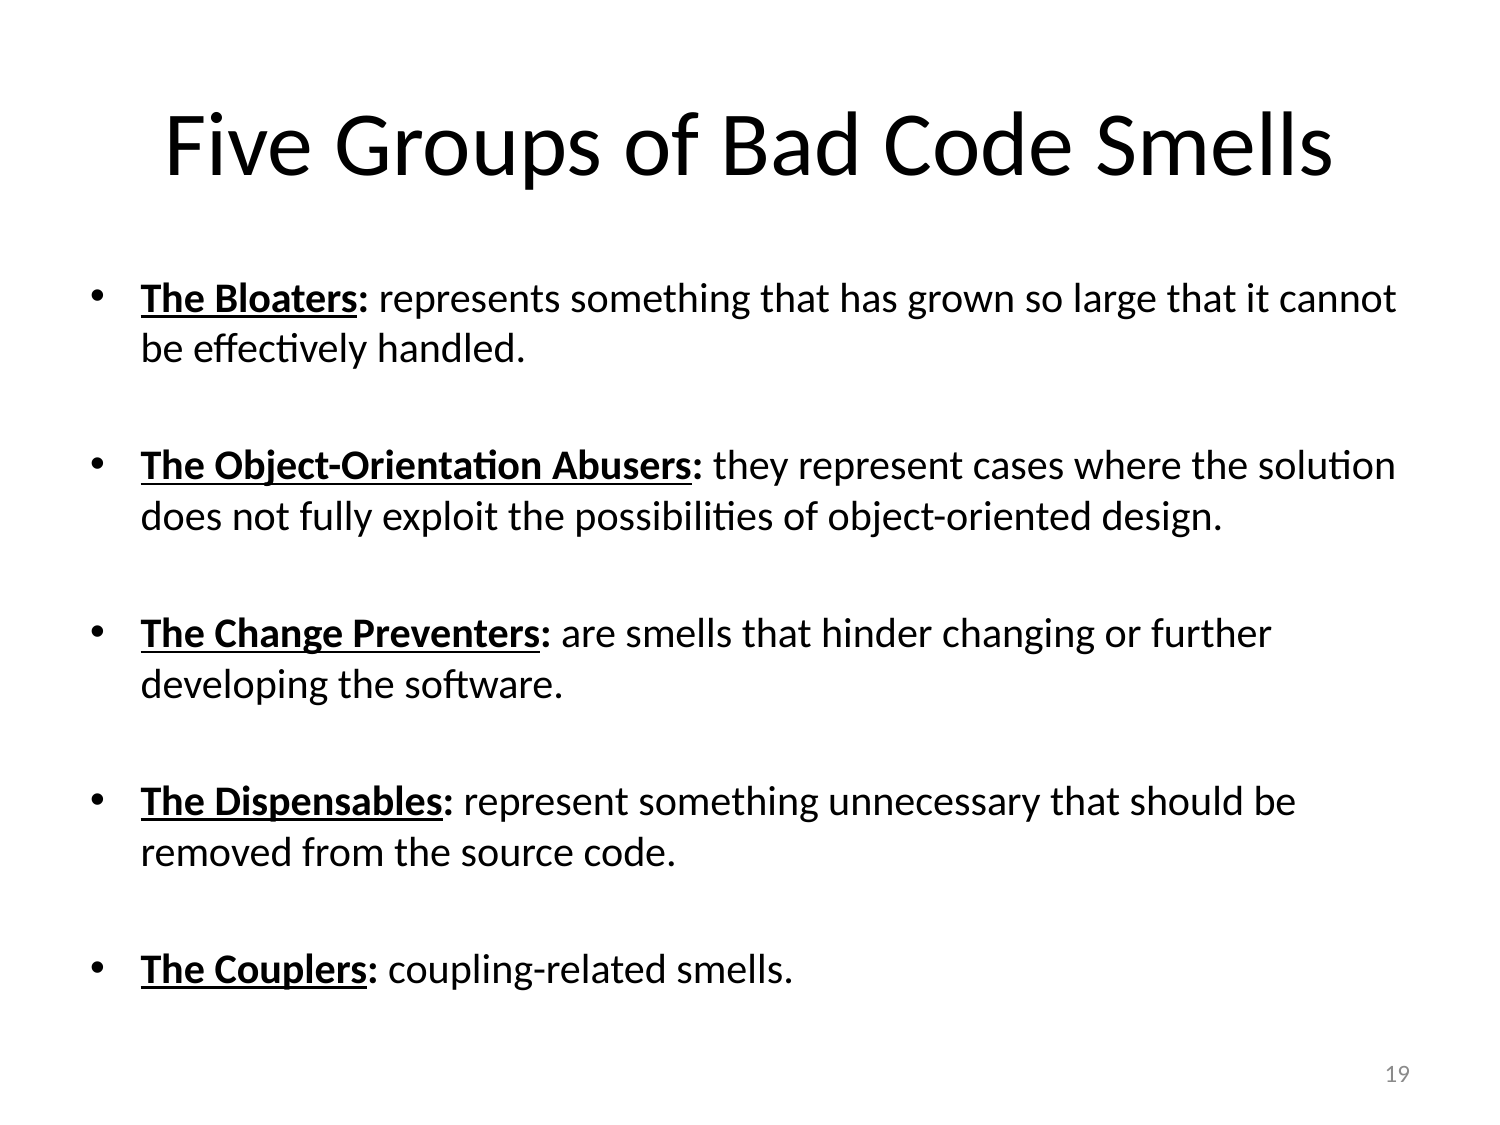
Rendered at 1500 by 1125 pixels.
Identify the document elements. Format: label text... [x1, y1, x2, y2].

slide_number 19 [1074, 1042, 1425, 1103]
list The Bloaters: represents something that has grown so large that it cannot be effectively handled. The Object-Orientation Abusers: they represent cases where the solution does not fully exploit the possibilities of object-oriented design. The Change Preventers: are smells that hinder changing or further developing the software. The Dispensables: represent something unnecessary that should be removed from the source code. The Couplers: coupling-related smells. [75, 262, 1425, 1005]
title Five Groups of Bad Code Smells [75, 45, 1425, 233]
